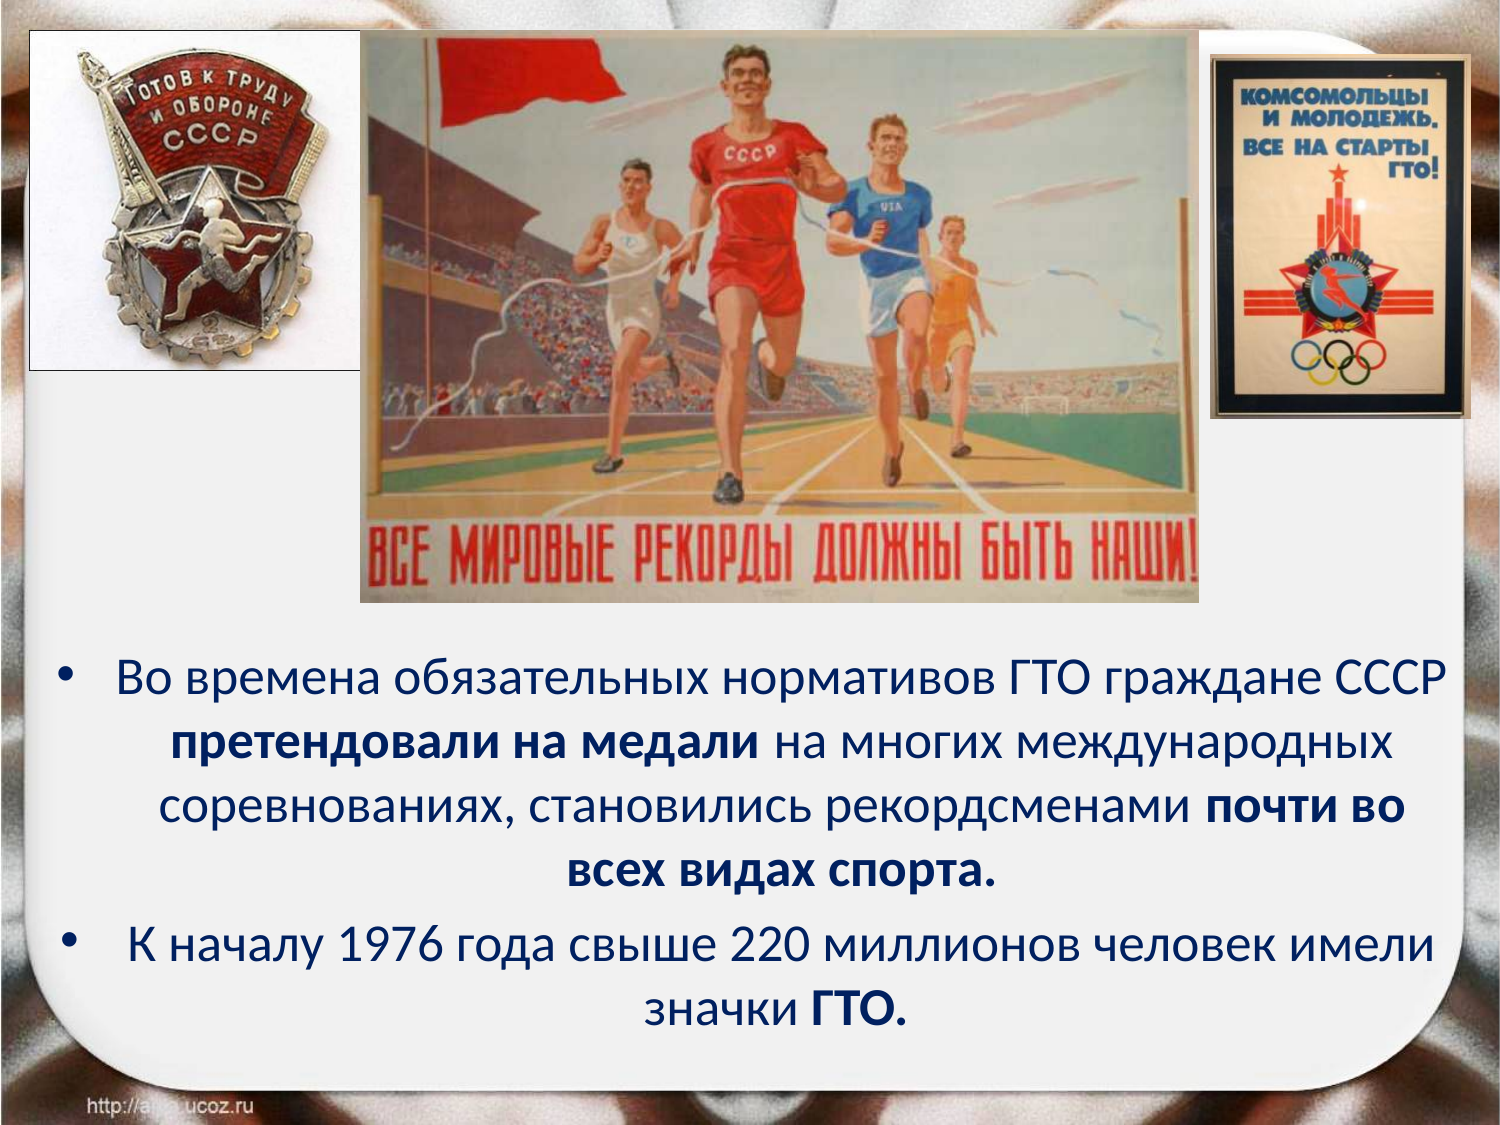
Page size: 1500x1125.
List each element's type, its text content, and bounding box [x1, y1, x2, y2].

picture [0, 0, 1500, 1125]
list Во времена обязательных нормативов ГТО граждане СССР претендовали на медали на многих международных соревнованиях, становились рекордсменами почти во всех видах спорта. К началу 1976 года свыше 220 миллионов человек имели значки ГТО. [41, 633, 1471, 1047]
